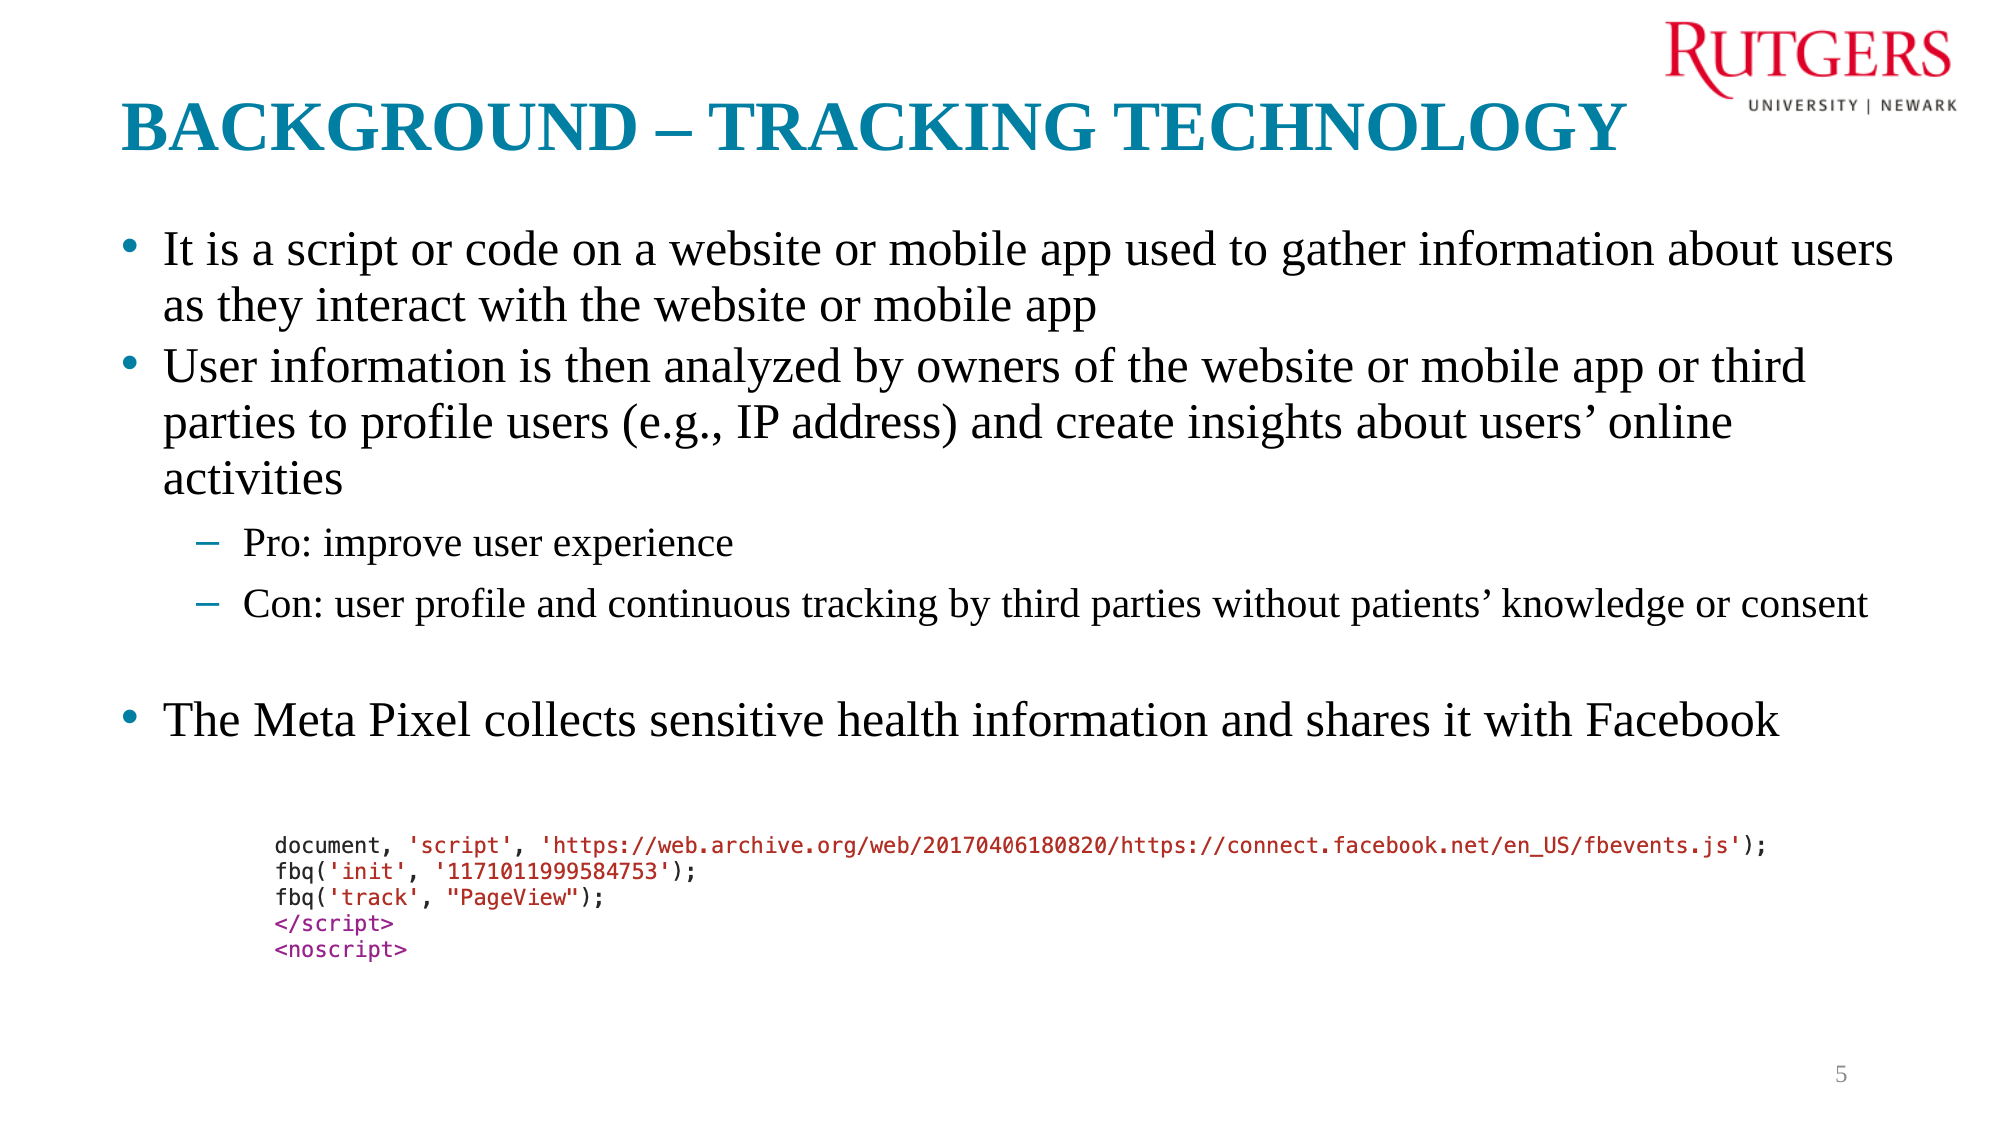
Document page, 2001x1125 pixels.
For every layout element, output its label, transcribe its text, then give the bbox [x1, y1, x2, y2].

picture [228, 833, 1796, 962]
text_box Background – Tracking technology [121, 79, 2000, 182]
text_box It is a script or code on a website or mobile app used to gather information about users as they interact with the website or mobile app User information is then analyzed by owners of the website or mobile app or third parties to profile users (e.g., IP address) and create insights about users’ online activities Pro: improve user experience Con: user profile and continuous tracking by third parties without patients’ knowledge or consent The Meta Pixel collects sensitive health information and shares it with Facebook [120, 219, 1909, 1125]
picture [1654, 9, 2000, 150]
